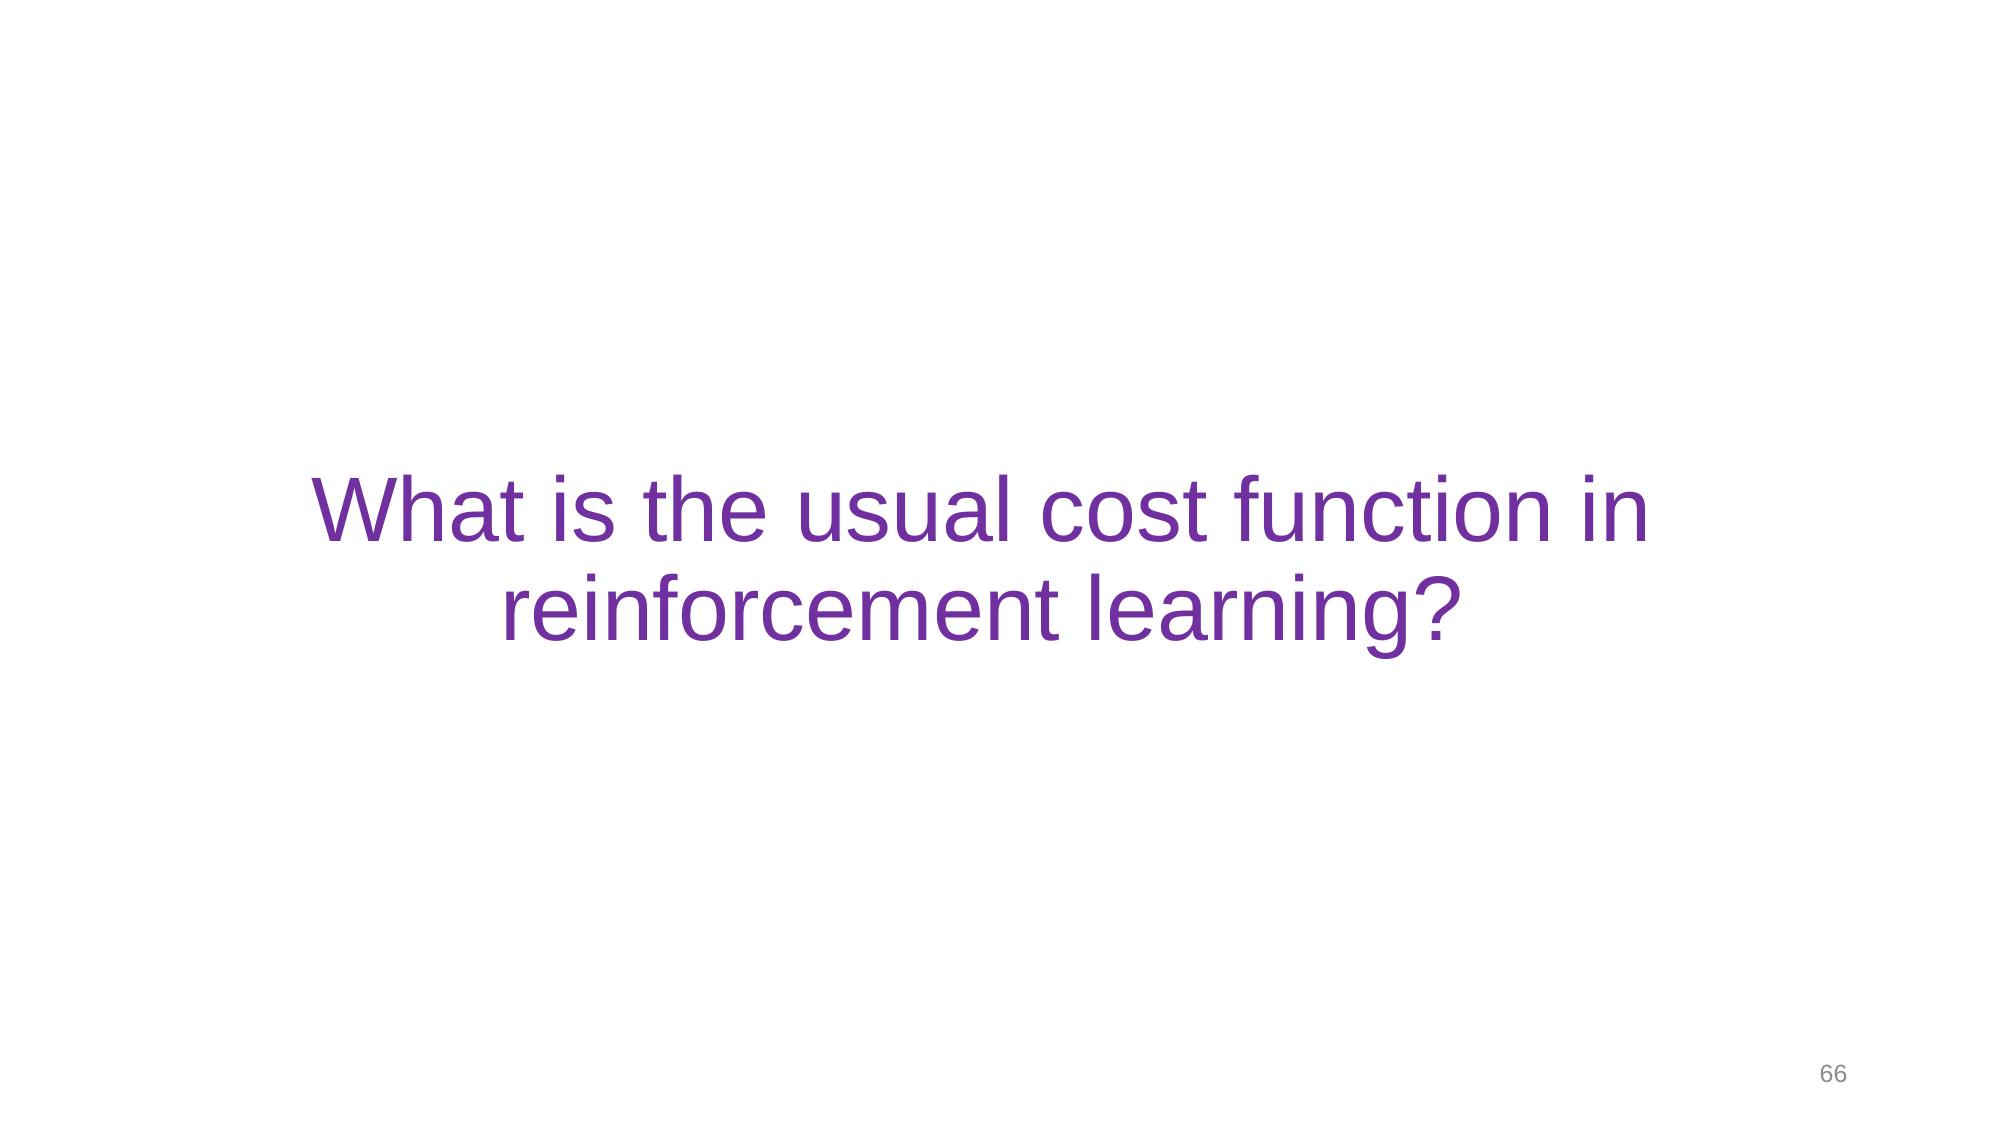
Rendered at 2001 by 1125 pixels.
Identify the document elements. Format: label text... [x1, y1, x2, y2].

slide_number 66 [1412, 1042, 1863, 1103]
title What is the usual cost function in reinforcement learning? [119, 452, 1845, 670]
